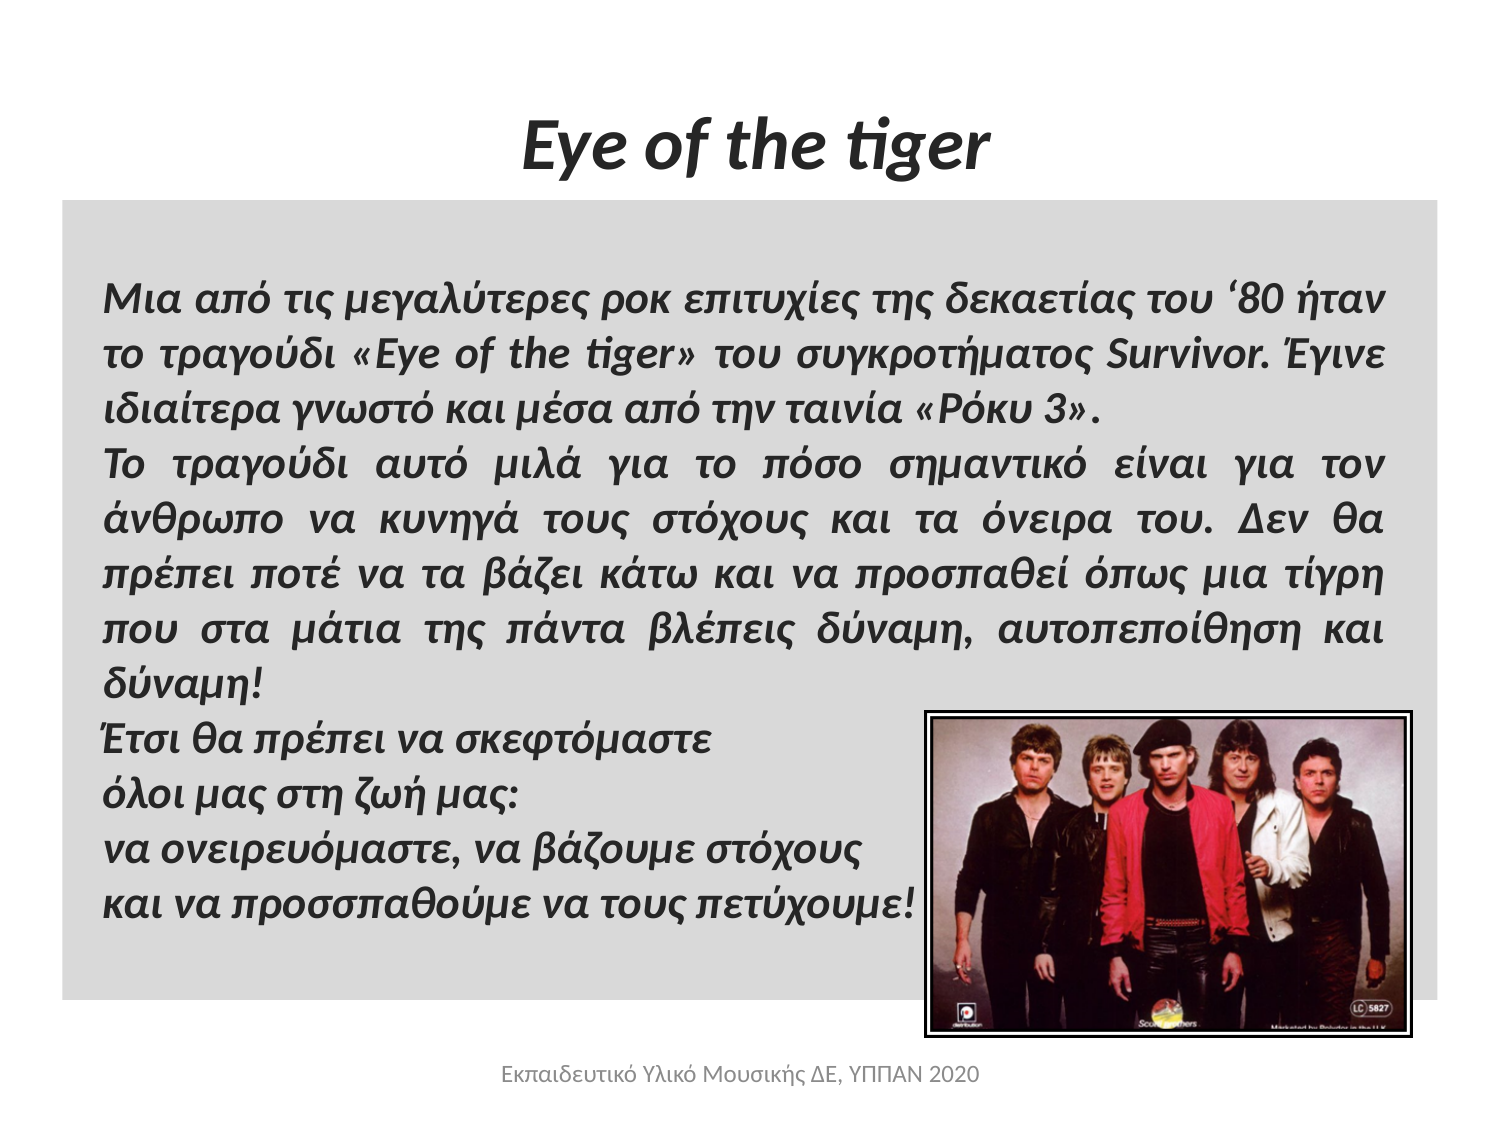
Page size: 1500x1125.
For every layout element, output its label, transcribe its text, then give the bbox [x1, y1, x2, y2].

picture [924, 709, 1413, 1038]
text_box [60, 198, 1439, 1002]
text_box Eye of the tiger [187, 87, 1325, 193]
footer Εκπαιδευτικό Υλικό Μουσικής ΔΕ, ΥΠΠΑΝ 2020 [474, 1042, 1013, 1103]
text_box Μια από τις μεγαλύτερες ροκ επιτυχίες της δεκαετίας του ‘80 ήταν το τραγούδι «Eye of the tiger» του συγκροτήματος Survivor. Έγινε ιδιαίτερα γνωστό και μέσα από την ταινία «Ρόκυ 3». To τραγούδι αυτό μιλά για το πόσο σημαντικό είναι για τον άνθρωπο να κυνηγά τους στόχους και τα όνειρα του. Δεν θα πρέπει ποτέ να τα βάζει κάτω και να προσπαθεί όπως μια τίγρη που στα μάτια της πάντα βλέπεις δύναμη, αυτοπεποίθηση και δύναμη! Έτσι θα πρέπει να σκεφτόμαστε όλοι μας στη ζωή μας: να ονειρευόμαστε, να βάζουμε στόχους και να προσσπαθούμε να τους πετύχουμε! [87, 260, 1400, 935]
